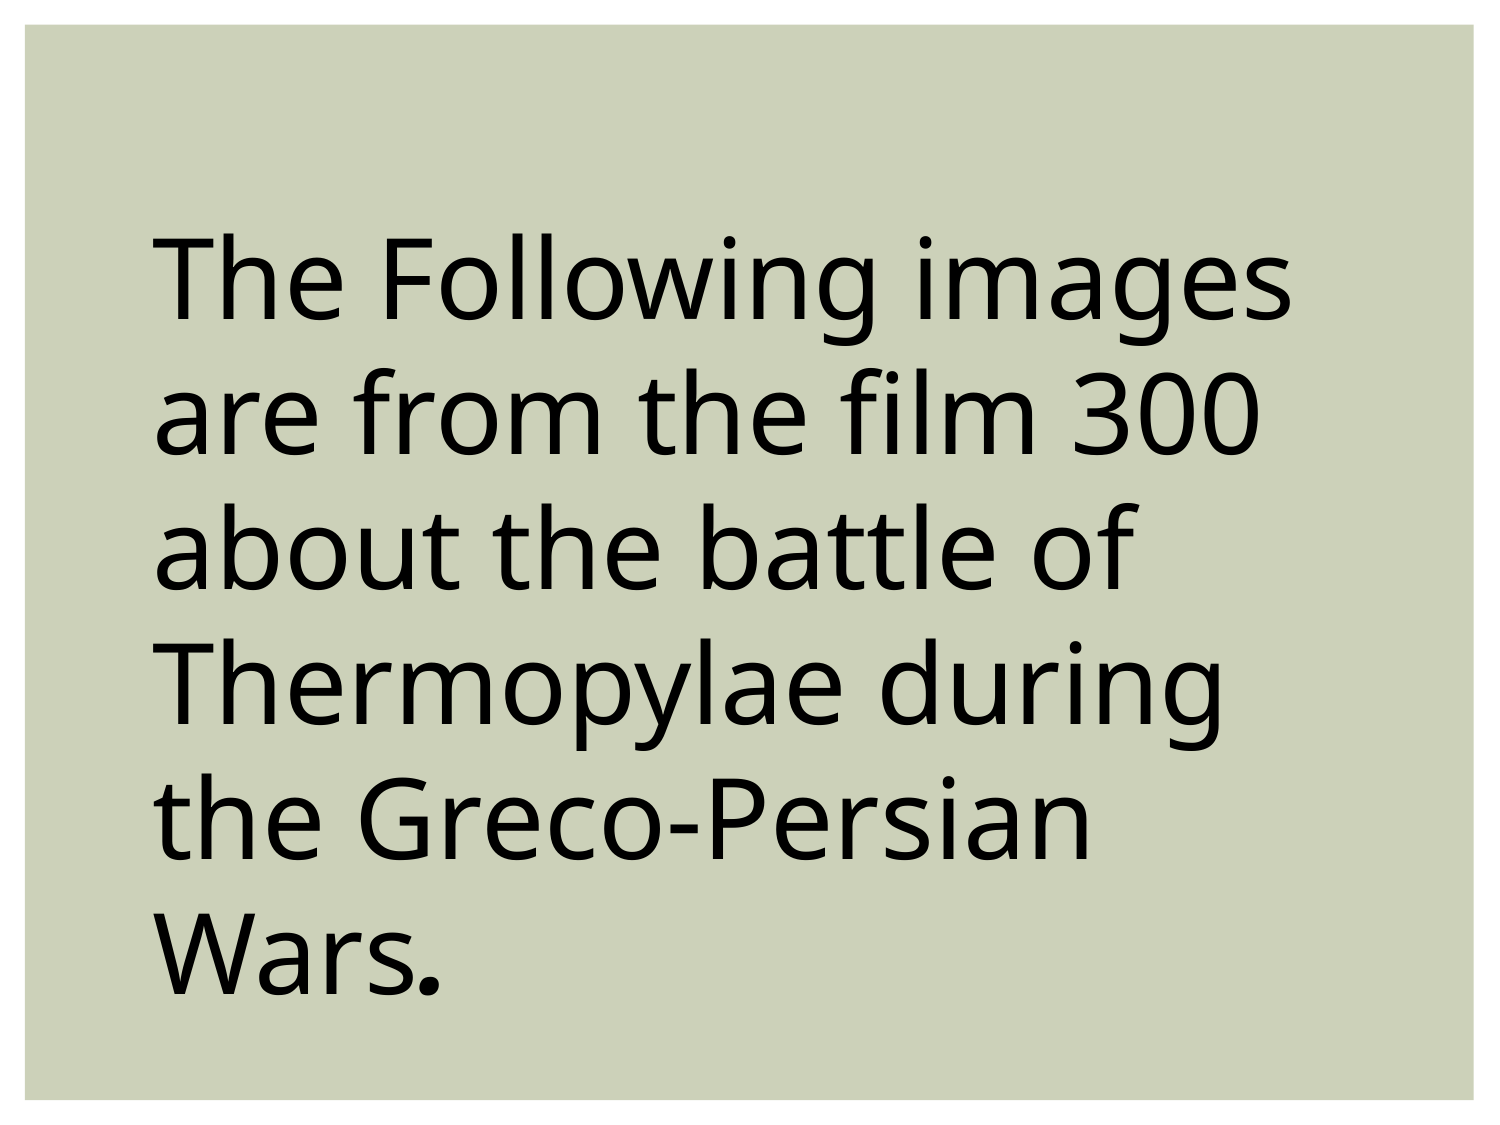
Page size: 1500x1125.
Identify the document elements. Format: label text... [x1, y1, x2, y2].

text_box The Following images are from the film 300 about the battle of Thermopylae during the Greco-Persian Wars. [137, 199, 1363, 1025]
